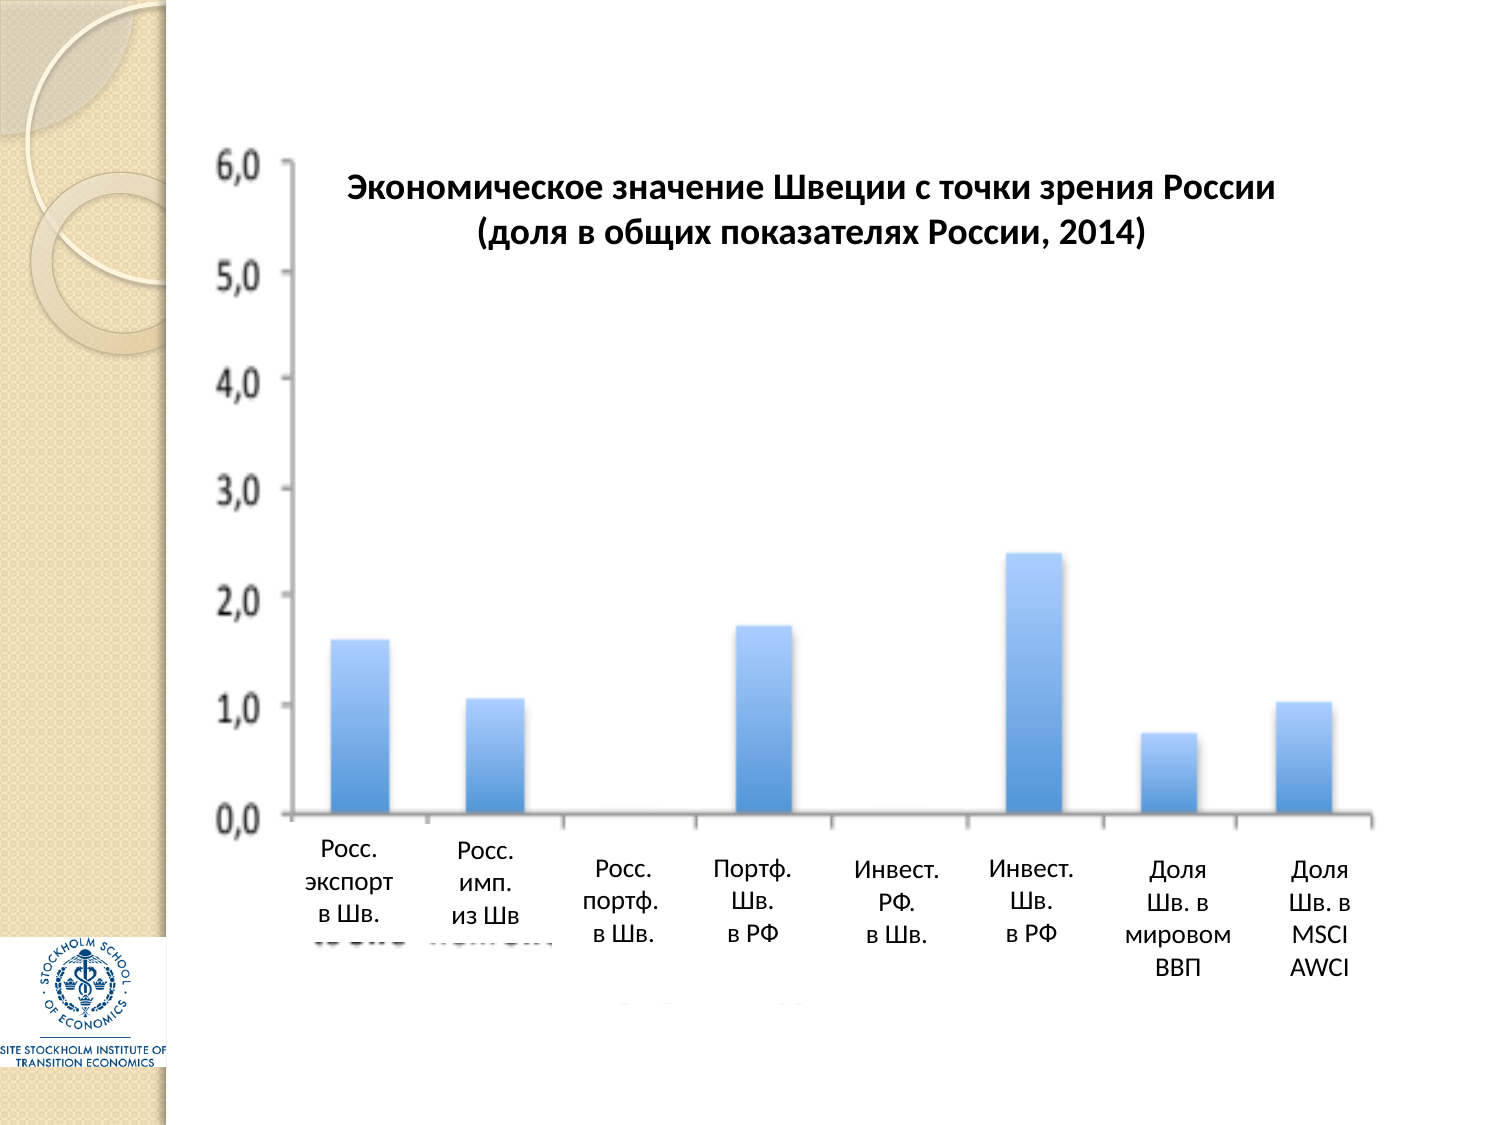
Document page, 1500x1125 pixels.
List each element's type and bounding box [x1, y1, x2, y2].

picture [0, 937, 166, 1067]
picture [194, 101, 1412, 1095]
